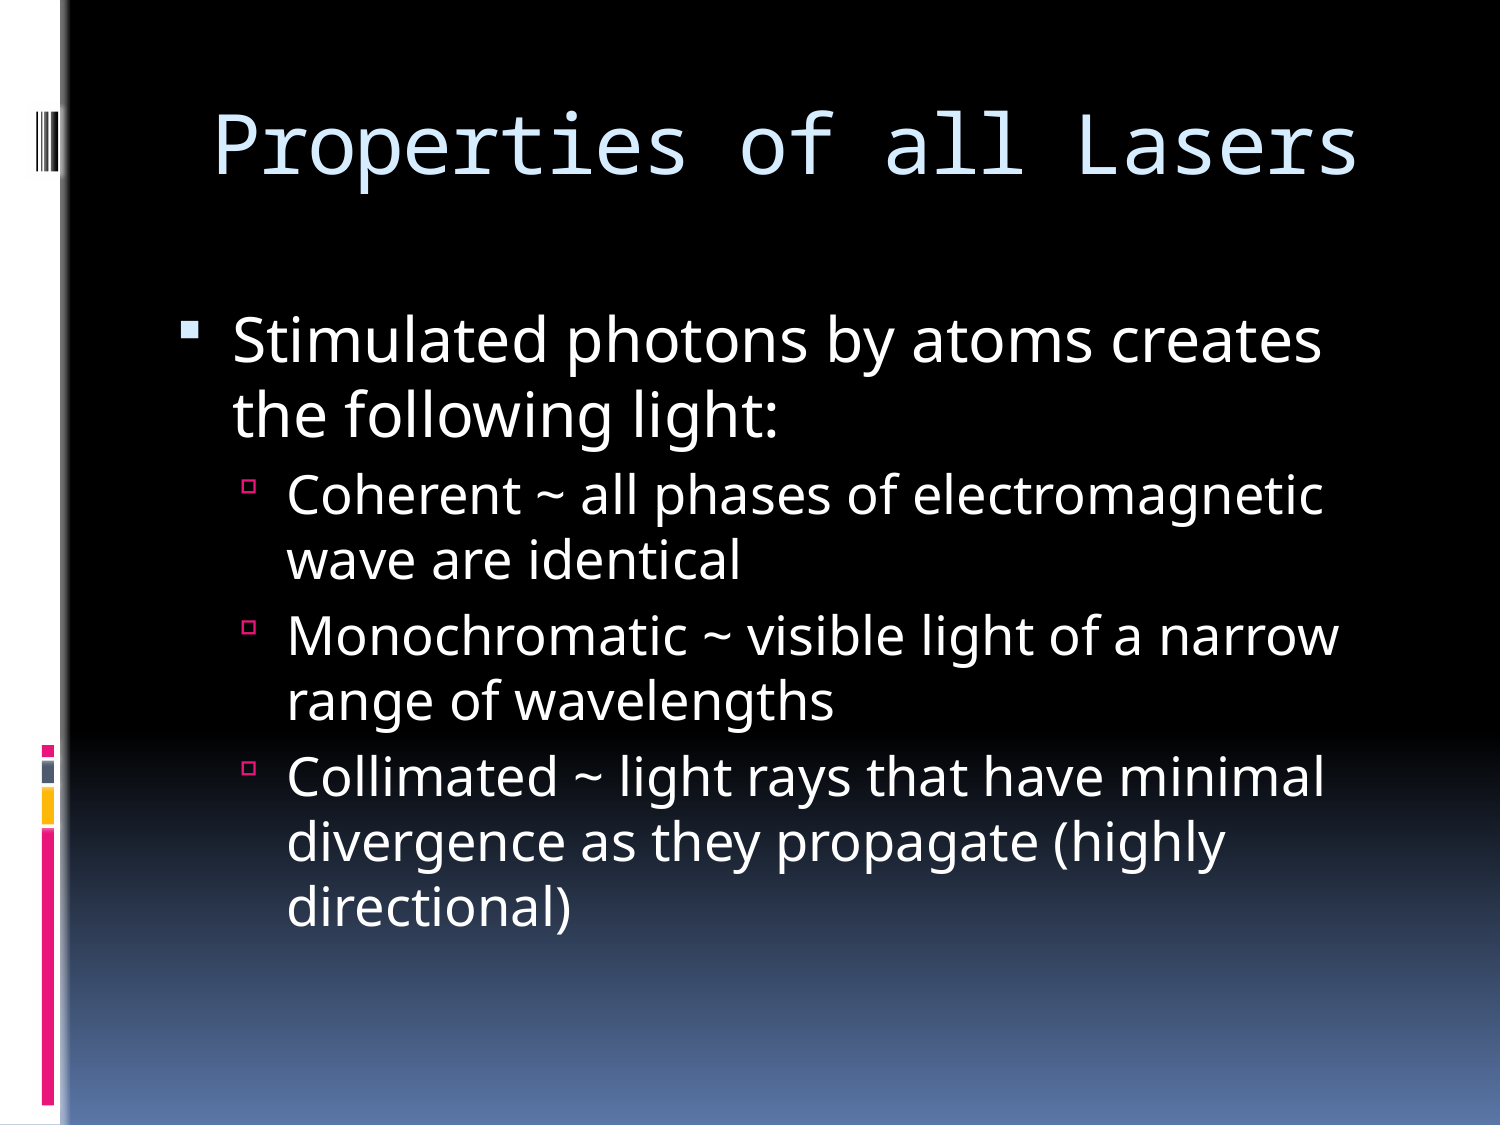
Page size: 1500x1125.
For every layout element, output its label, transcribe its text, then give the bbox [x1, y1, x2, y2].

list Stimulated photons by atoms creates the following light: Coherent ~ all phases of electromagnetic wave are identical Monochromatic ~ visible light of a narrow range of wavelengths Collimated ~ light rays that have minimal divergence as they propagate (highly directional) [150, 292, 1425, 1043]
title Properties of all Lasers [150, 83, 1425, 234]
